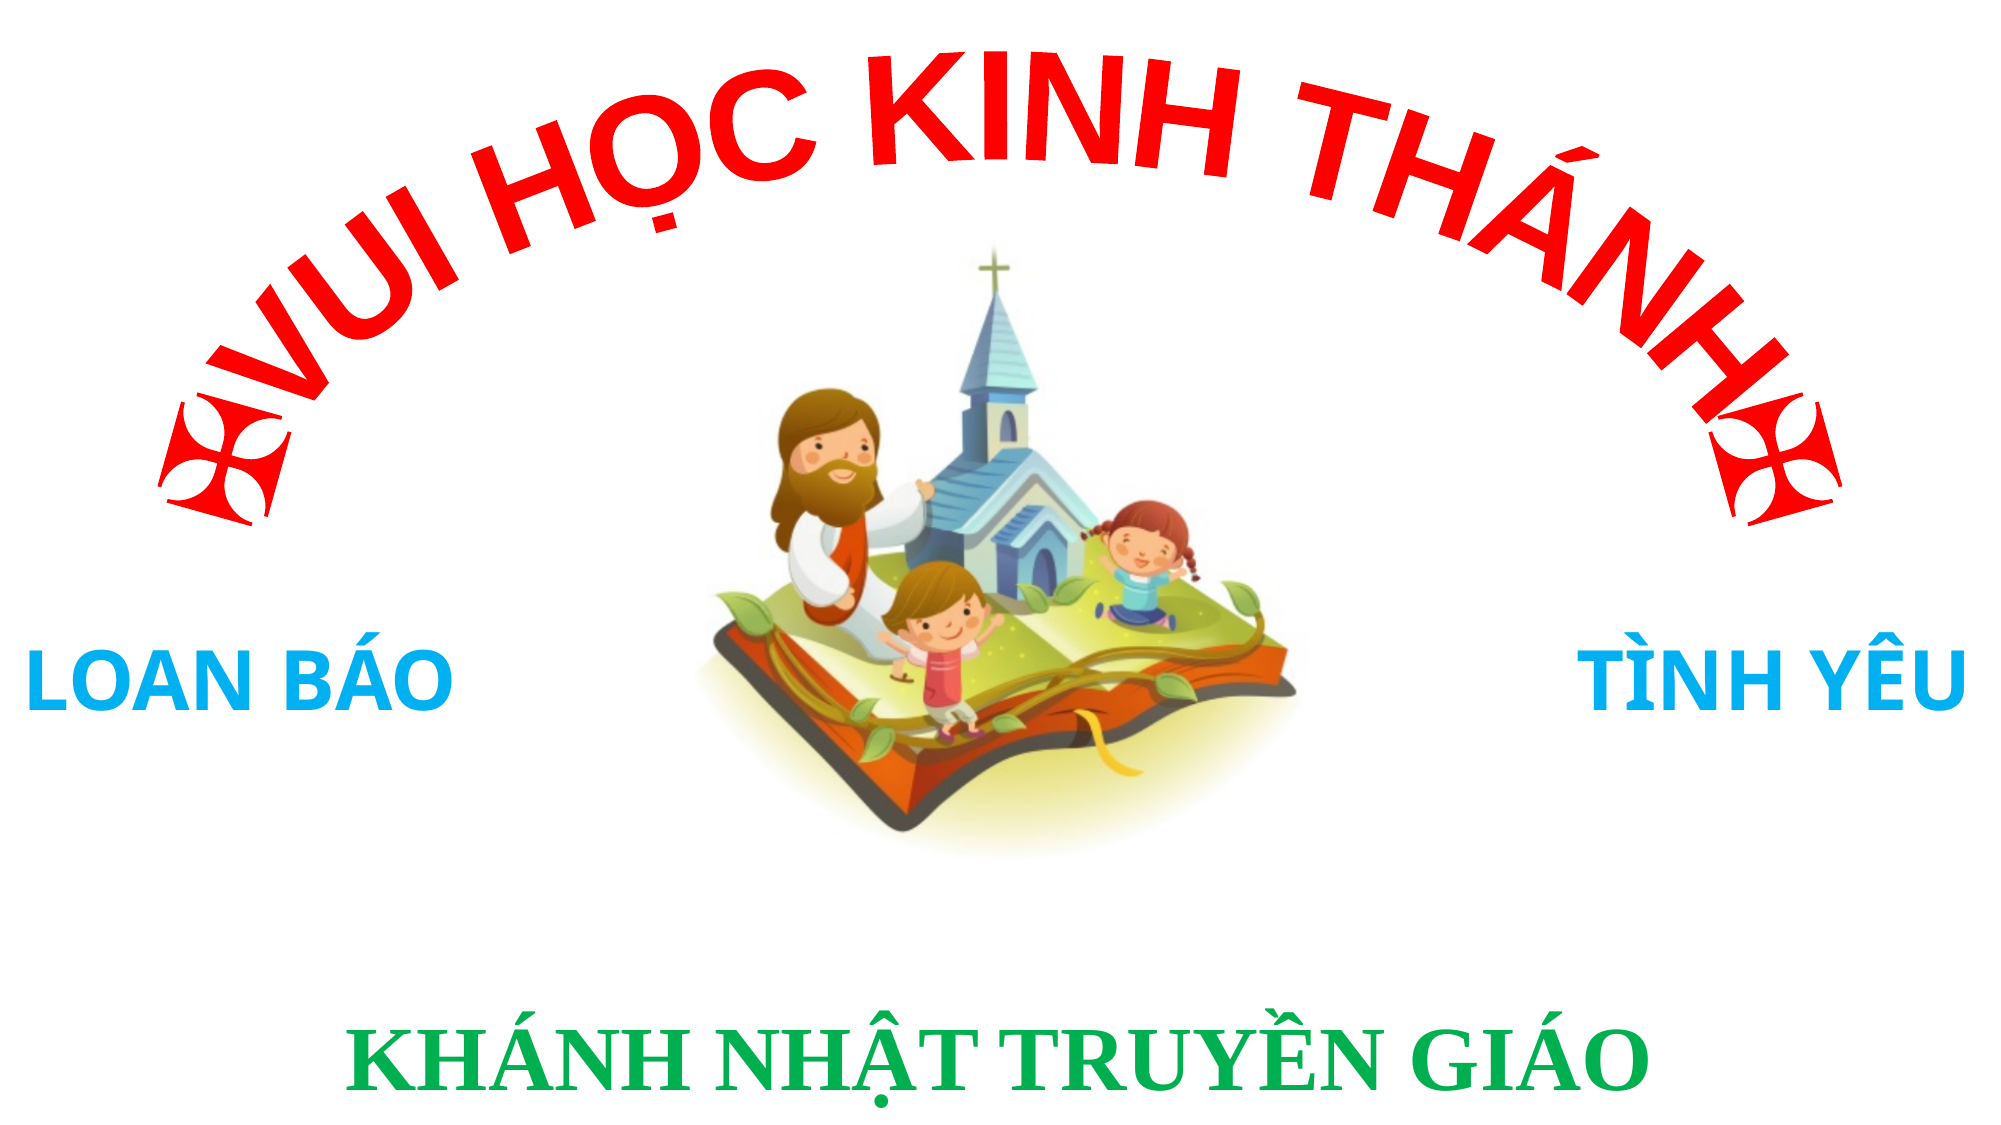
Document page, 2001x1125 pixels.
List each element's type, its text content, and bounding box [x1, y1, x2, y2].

text_box KHÁNH NHẬT TRUYỀN GIÁO [0, 993, 2000, 1115]
picture [632, 233, 1368, 936]
text_box LOAN BÁO [0, 619, 577, 734]
text_box TÌNH YÊU [1449, 619, 2000, 734]
